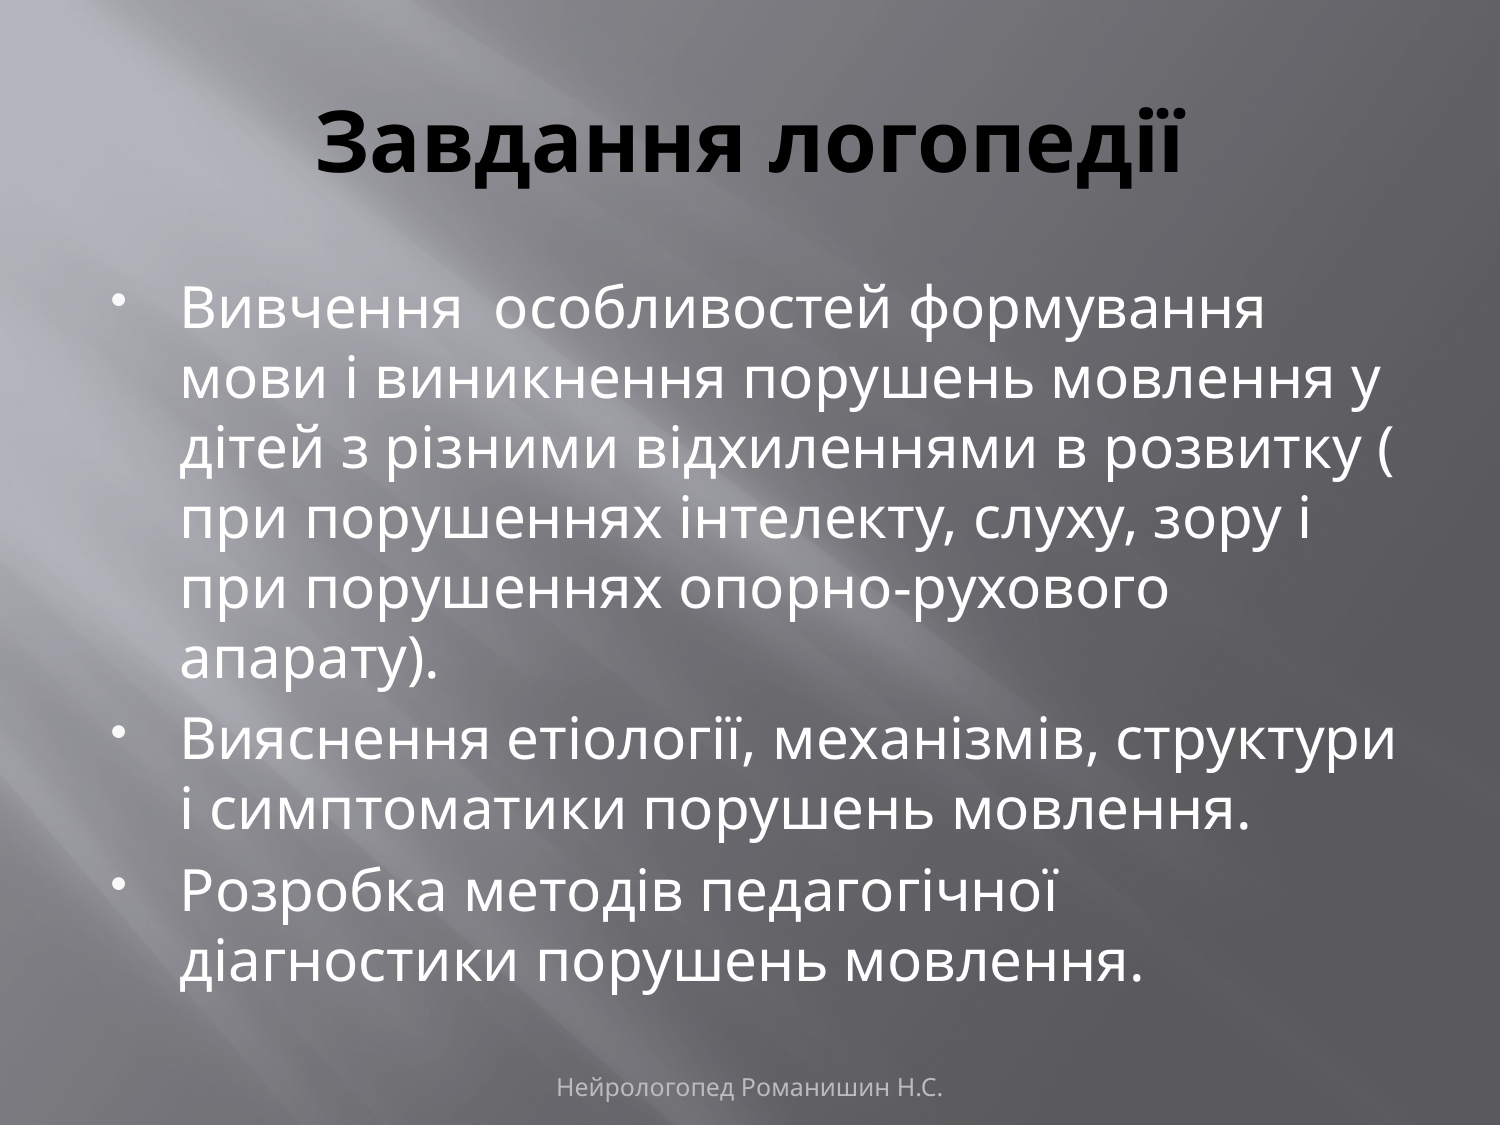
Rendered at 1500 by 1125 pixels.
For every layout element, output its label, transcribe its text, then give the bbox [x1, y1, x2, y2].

footer Нейрологопед Романишин Н.С. [512, 1052, 988, 1113]
list Вивчення особливостей формування мови і виникнення порушень мовлення у дітей з різними відхиленнями в розвитку ( при порушеннях інтелекту, слуху, зору і при порушеннях опорно-рухового апарату). Вияснення етіології, механізмів, структури і симптоматики порушень мовлення. Розробка методів педагогічної діагностики порушень мовлення. [75, 262, 1425, 1035]
title Завдання логопедії [75, 45, 1425, 233]
